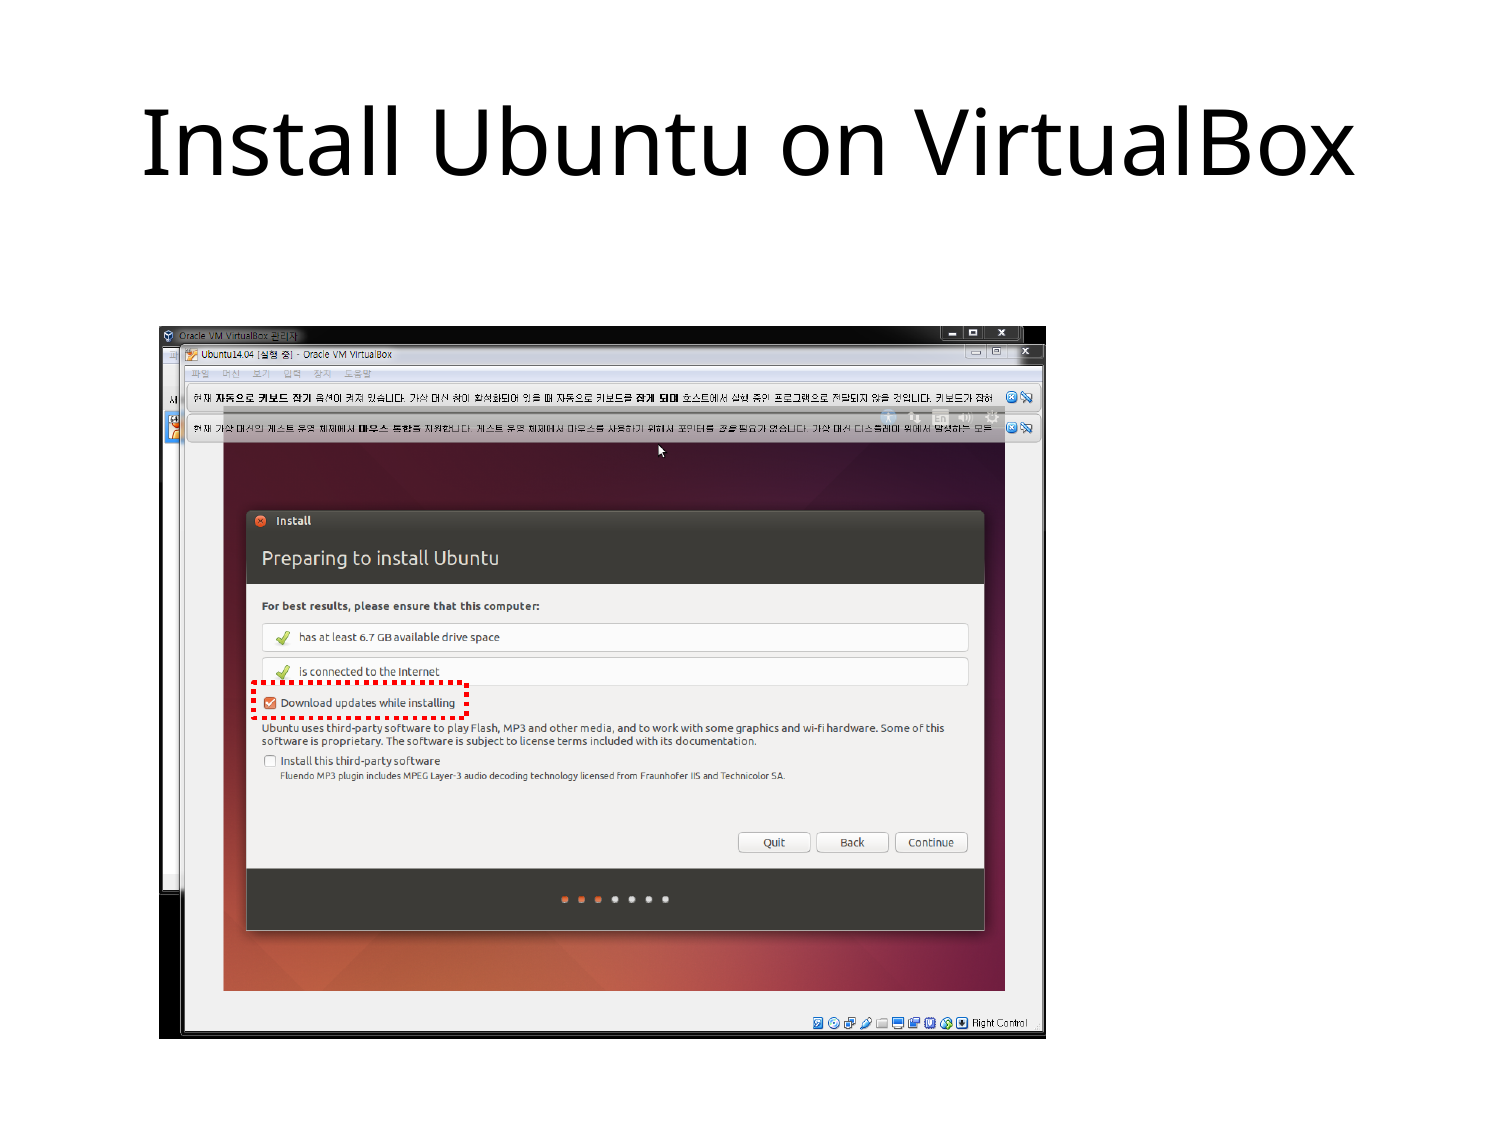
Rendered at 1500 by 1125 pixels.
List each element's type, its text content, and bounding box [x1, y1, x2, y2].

picture [159, 325, 1046, 1040]
title Install Ubuntu on VirtualBox [75, 45, 1425, 233]
